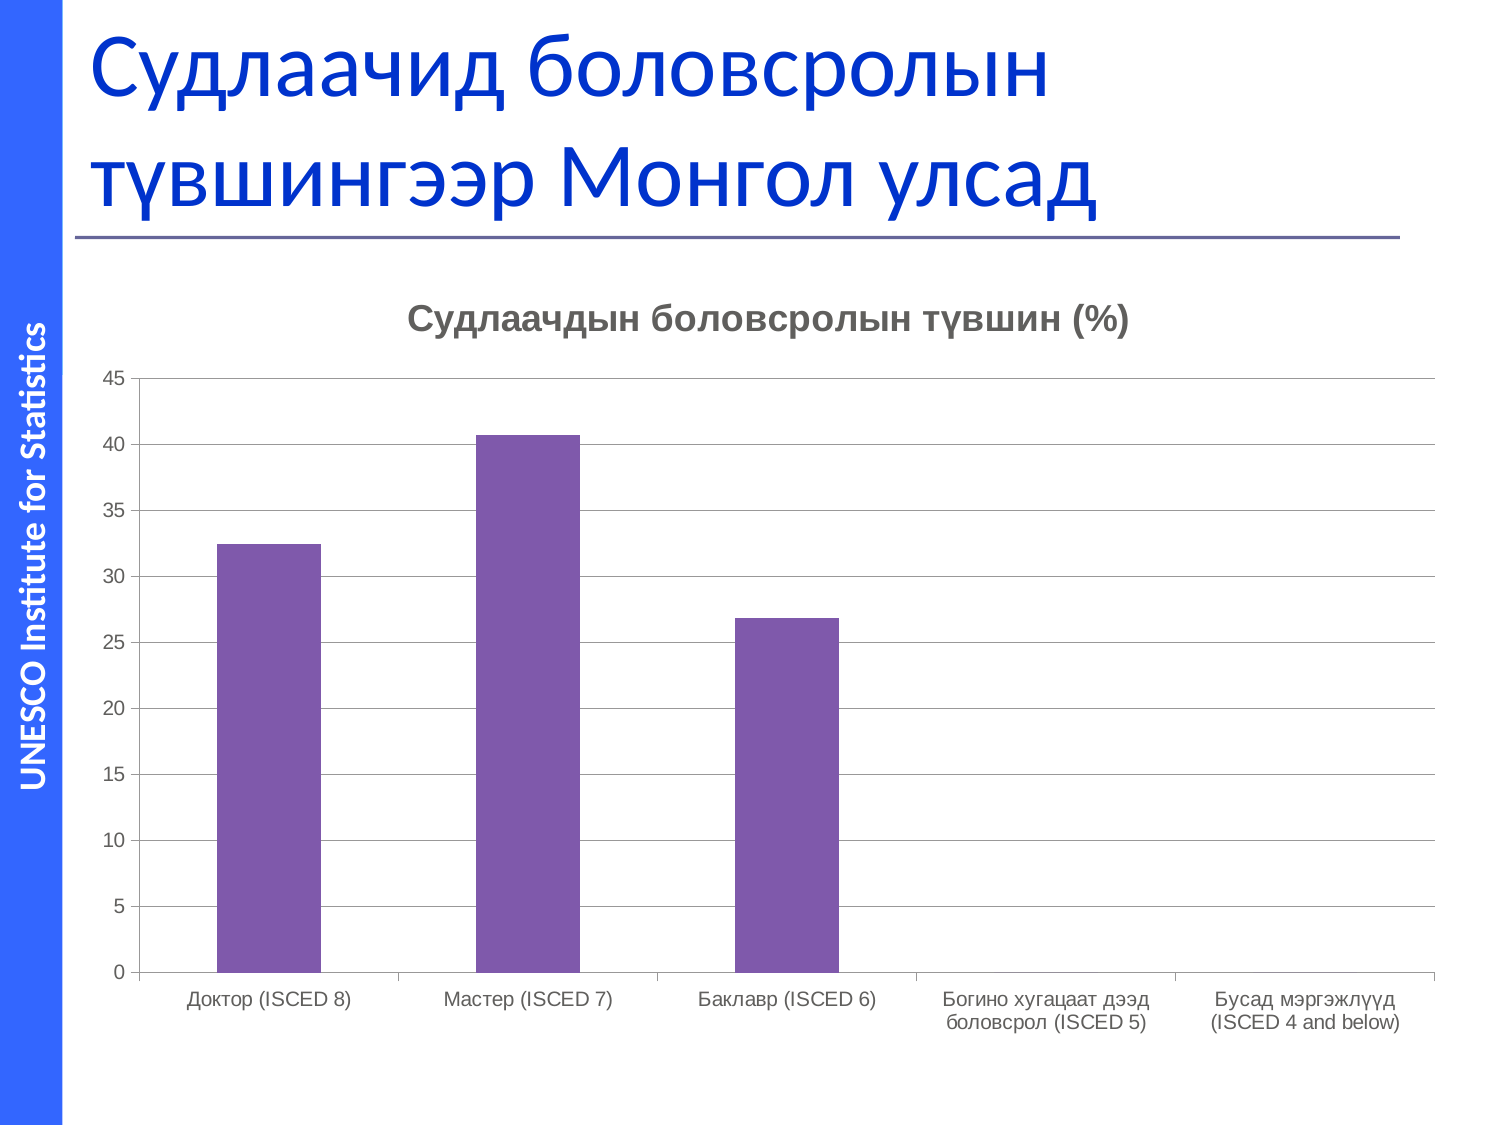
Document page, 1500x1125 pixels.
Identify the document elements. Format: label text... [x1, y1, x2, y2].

chart [74, 262, 1463, 1051]
title Судлаачид боловсролын түвшингээр Монгол улсад [75, 45, 1425, 233]
